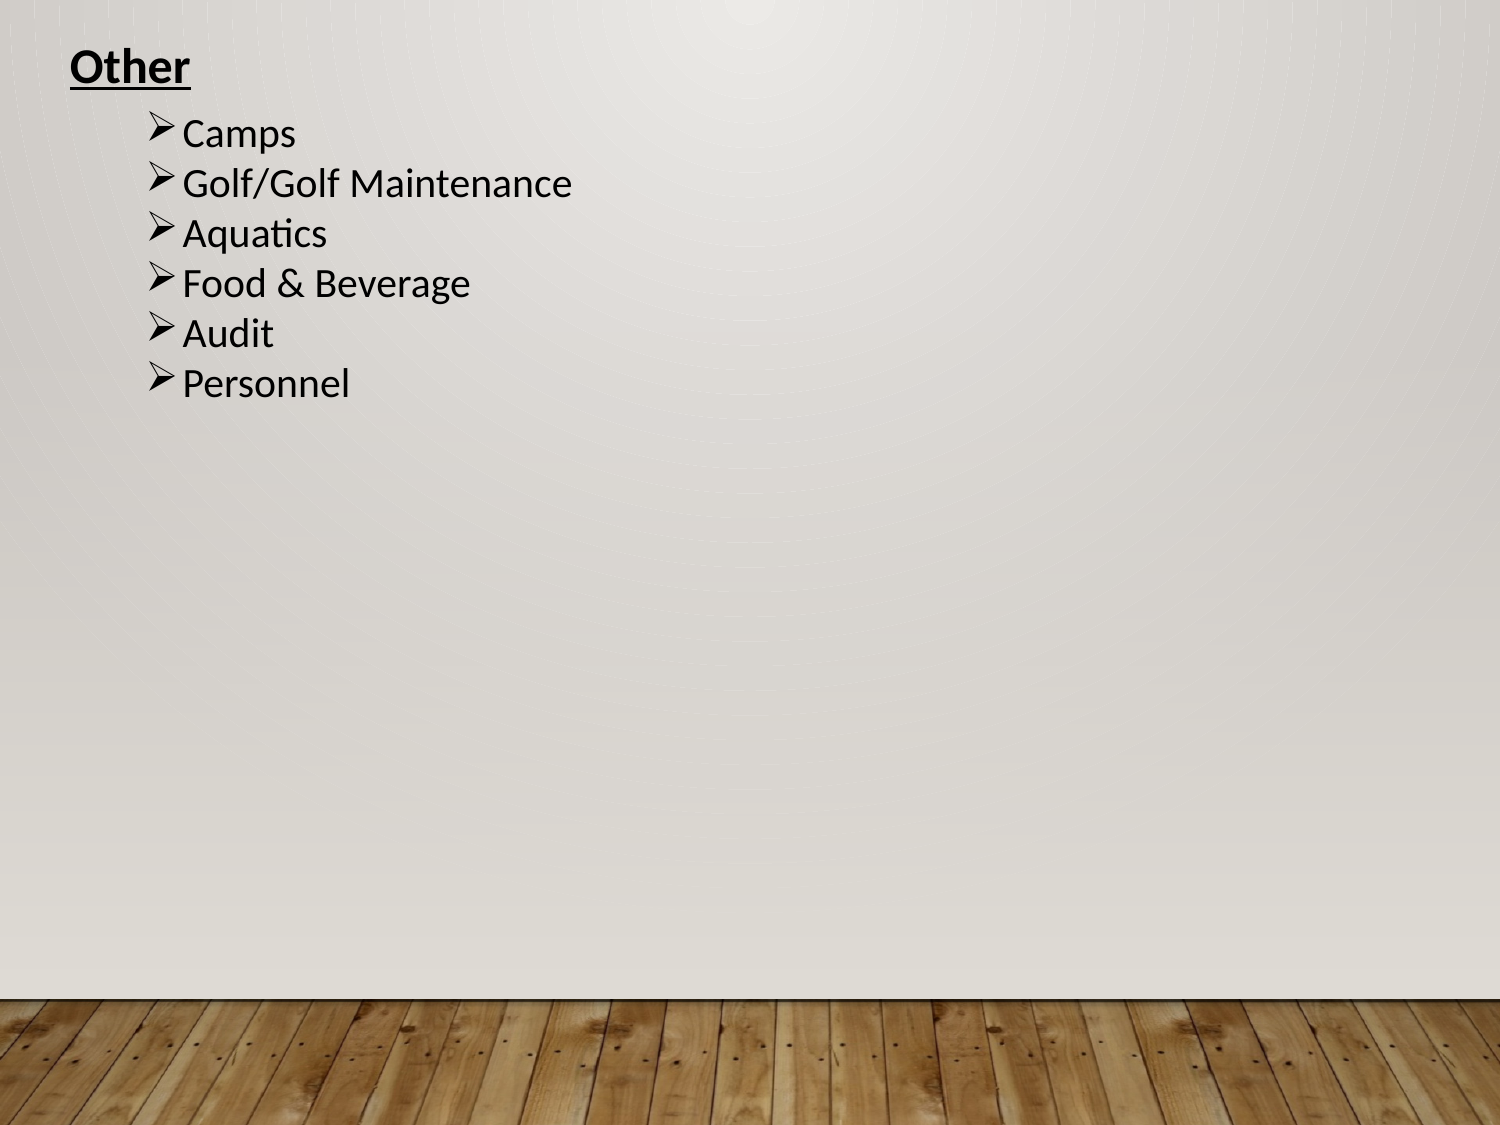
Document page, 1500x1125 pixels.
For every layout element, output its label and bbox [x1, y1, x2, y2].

picture [0, 999, 1500, 1125]
text_box [54, 18, 1406, 1035]
